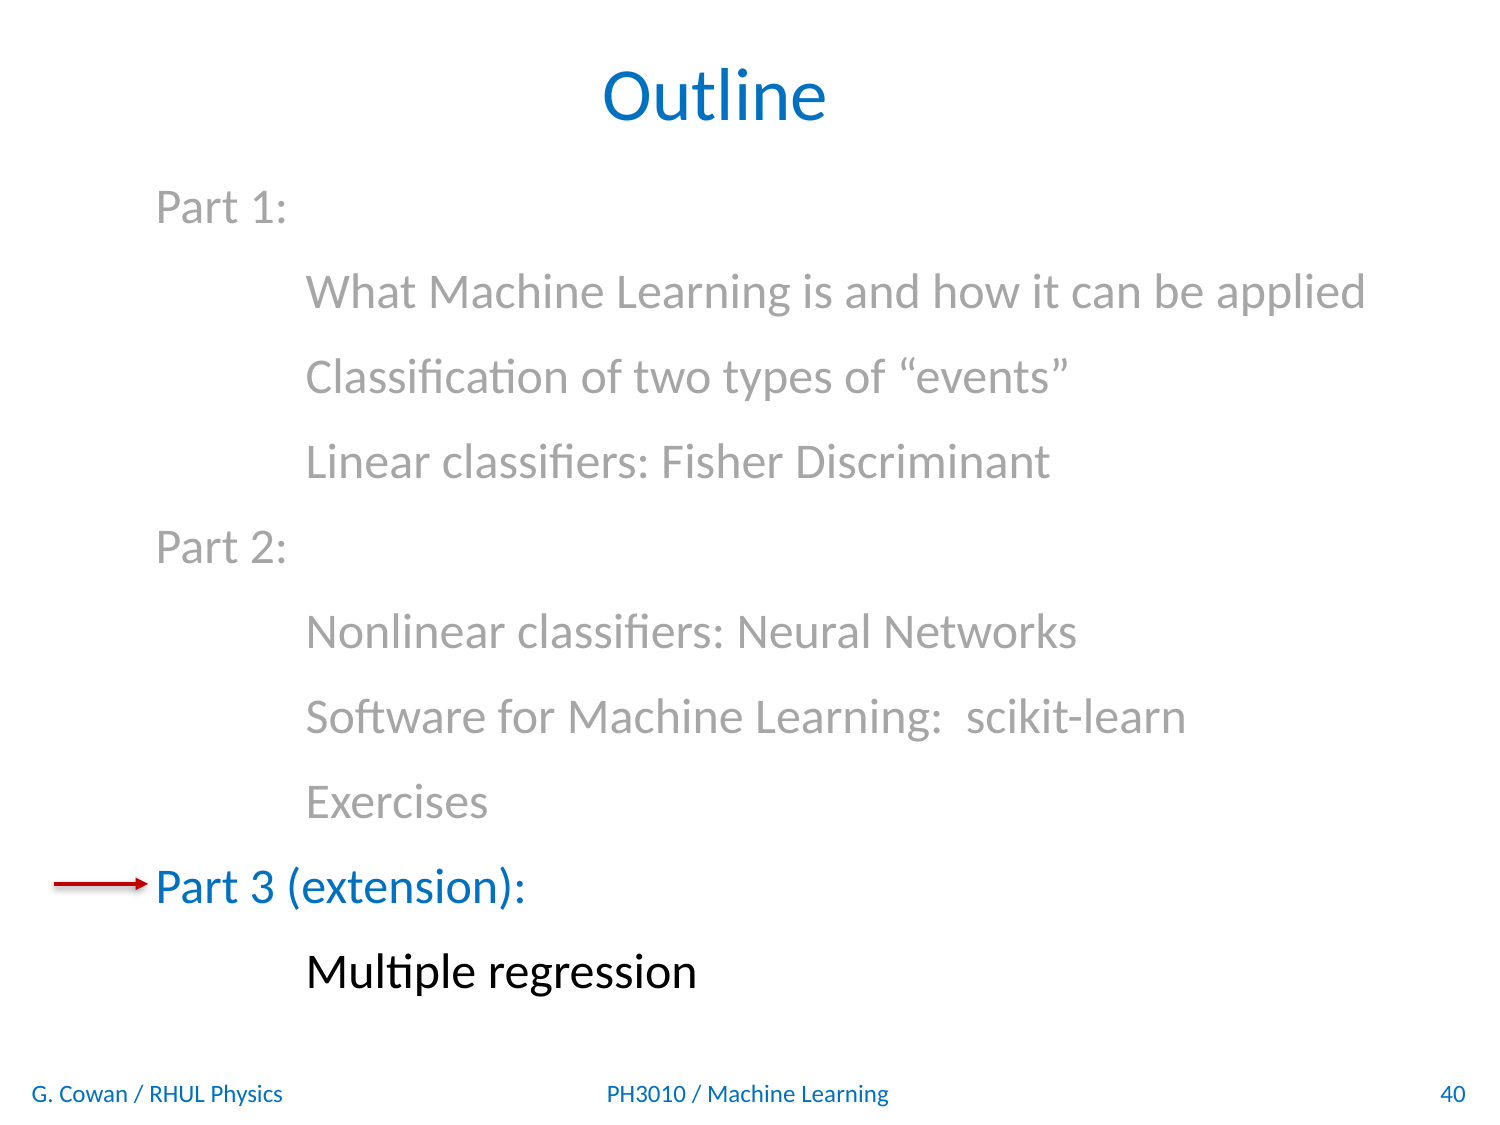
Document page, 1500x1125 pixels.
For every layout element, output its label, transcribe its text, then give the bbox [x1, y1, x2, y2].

footer PH3010 / Machine Learning [452, 1062, 1044, 1123]
slide_number G. Cowan / RHUL Physics [16, 1062, 367, 1123]
slide_number 40 [1130, 1062, 1481, 1123]
text_box Outline [77, 40, 1353, 141]
text_box Part 1: What Machine Learning is and how it can be applied Classification of two types of “events” Linear classifiers: Fisher Discriminant Part 2: Nonlinear classifiers: Neural Networks Software for Machine Learning: scikit-learn Exercises Part 3 (extension): Multiple regression [140, 166, 1382, 1006]
